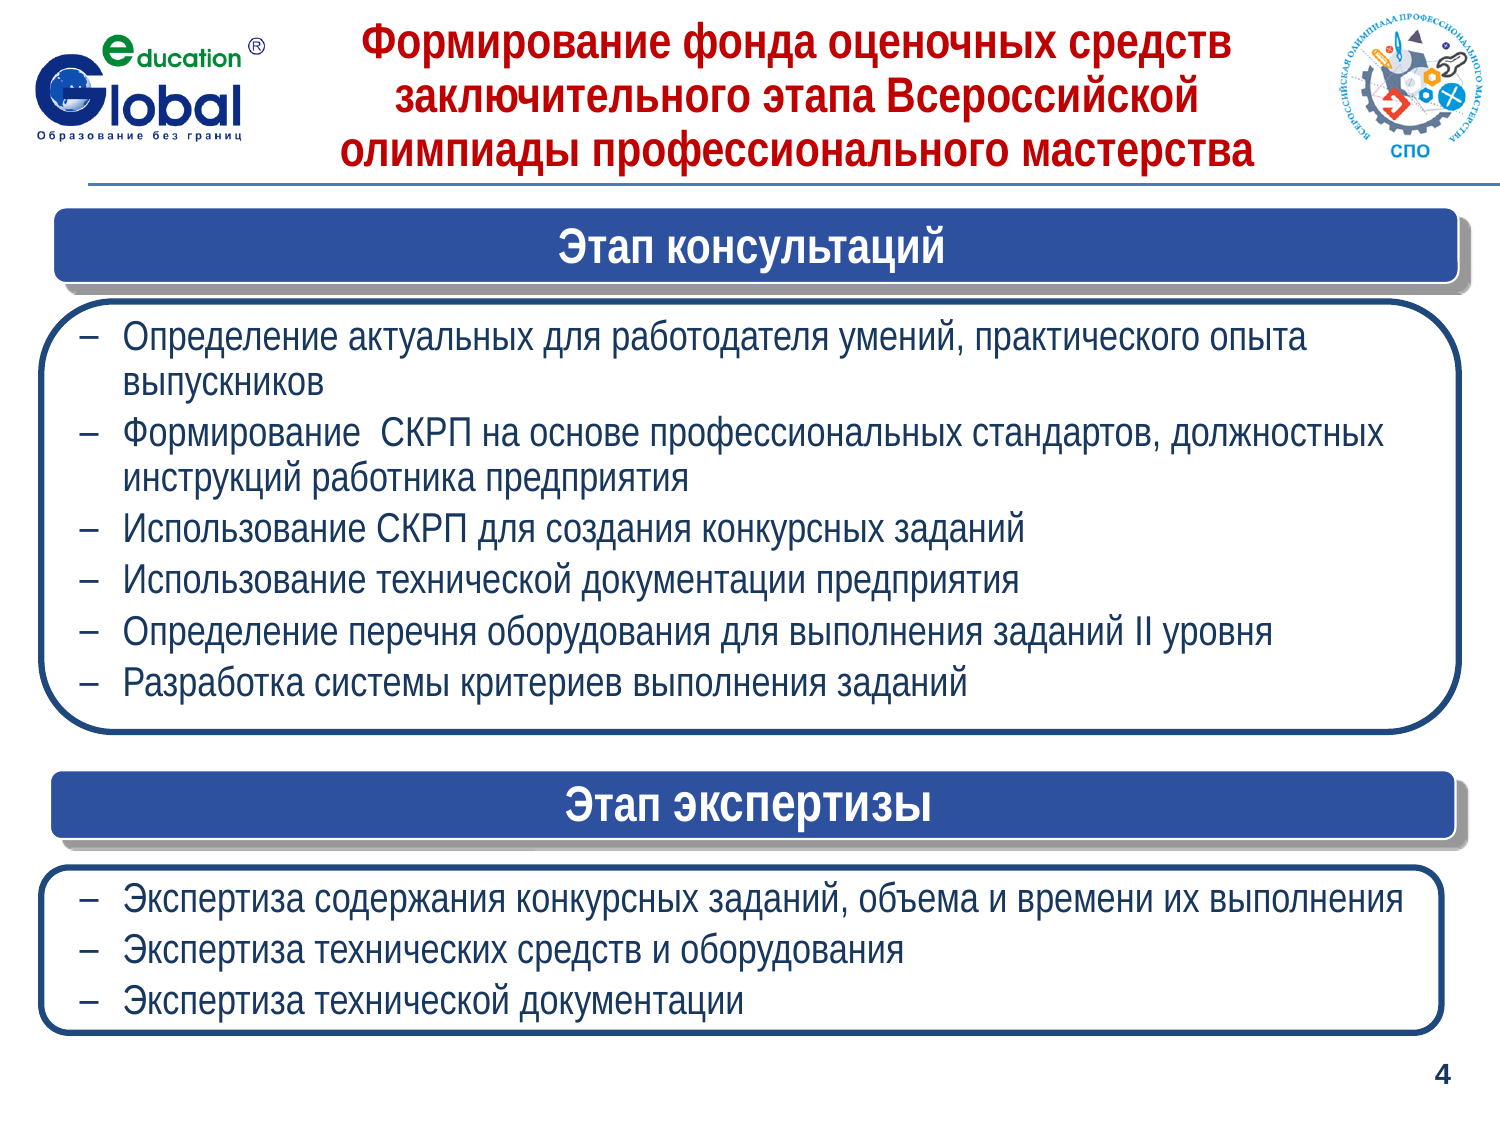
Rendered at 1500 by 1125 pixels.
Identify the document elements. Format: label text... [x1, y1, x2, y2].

text_box [1447, 432, 1459, 700]
slide_number 4 [1116, 1042, 1467, 1103]
picture [29, 30, 269, 145]
title Формирование фонда оценочных средств заключительного этапа Всероссийской олимпиады профессионального мастерства [253, 0, 1341, 183]
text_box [0, 205, 1462, 425]
text_box [41, 432, 1436, 732]
text_box Экспертиза содержания конкурсных заданий, объема и времени их выполнения Экспертиза технических средств и оборудования Экспертиза технической документации [64, 1025, 1447, 1031]
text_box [0, 760, 1459, 1017]
text_box [49, 1025, 1424, 1033]
picture [1334, 9, 1488, 162]
text_box Определение актуальных для работодателя умений, практического опыта выпускников Формирование СКРП на основе профессиональных стандартов, должностных инструкций работника предприятия Использование СКРП для создания конкурсных заданий Использование технической документации предприятия Определение перечня оборудования для выполнения заданий II уровня Разработка системы критериев выполнения заданий [64, 432, 1447, 713]
